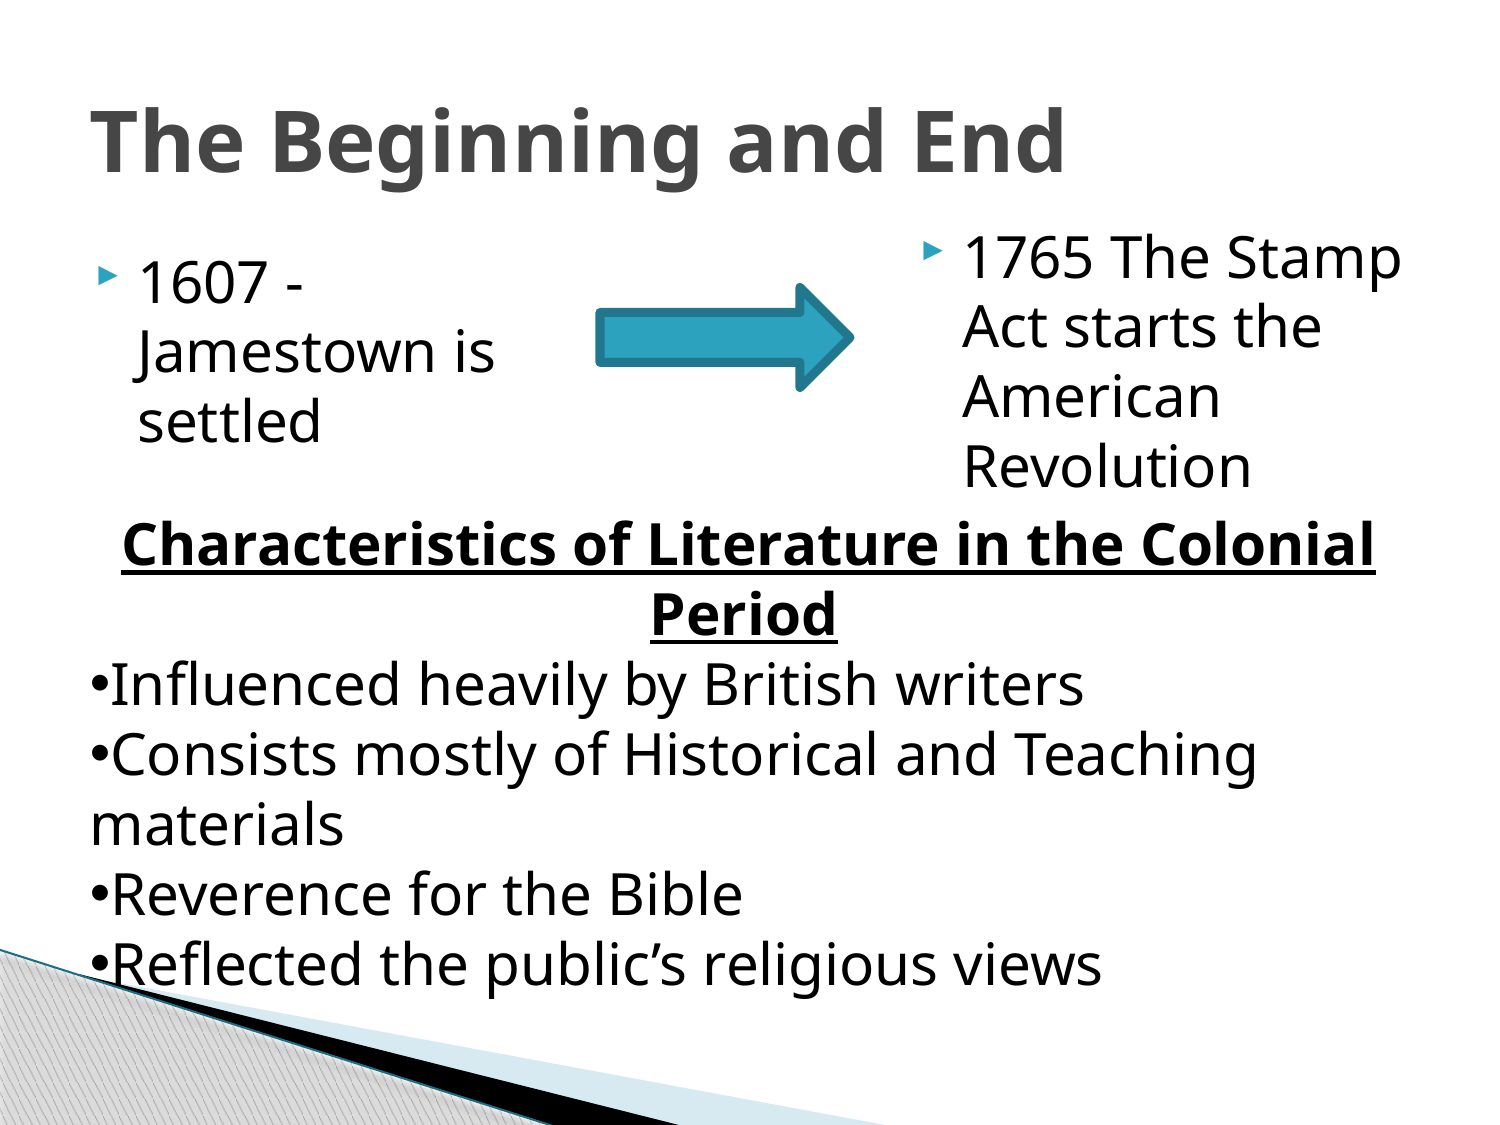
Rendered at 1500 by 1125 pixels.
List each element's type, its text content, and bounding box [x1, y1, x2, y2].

text_box Characteristics of Literature in the Colonial Period Influenced heavily by British writers Consists mostly of Historical and Teaching materials Reverence for the Bible Reflected the public’s religious views [74, 500, 1413, 1005]
list 1765 The Stamp Act starts the American Revolution [887, 212, 1463, 513]
list 1607 - Jamestown is settled [62, 237, 600, 525]
title The Beginning and End [75, 45, 1425, 233]
text_box [595, 283, 855, 392]
